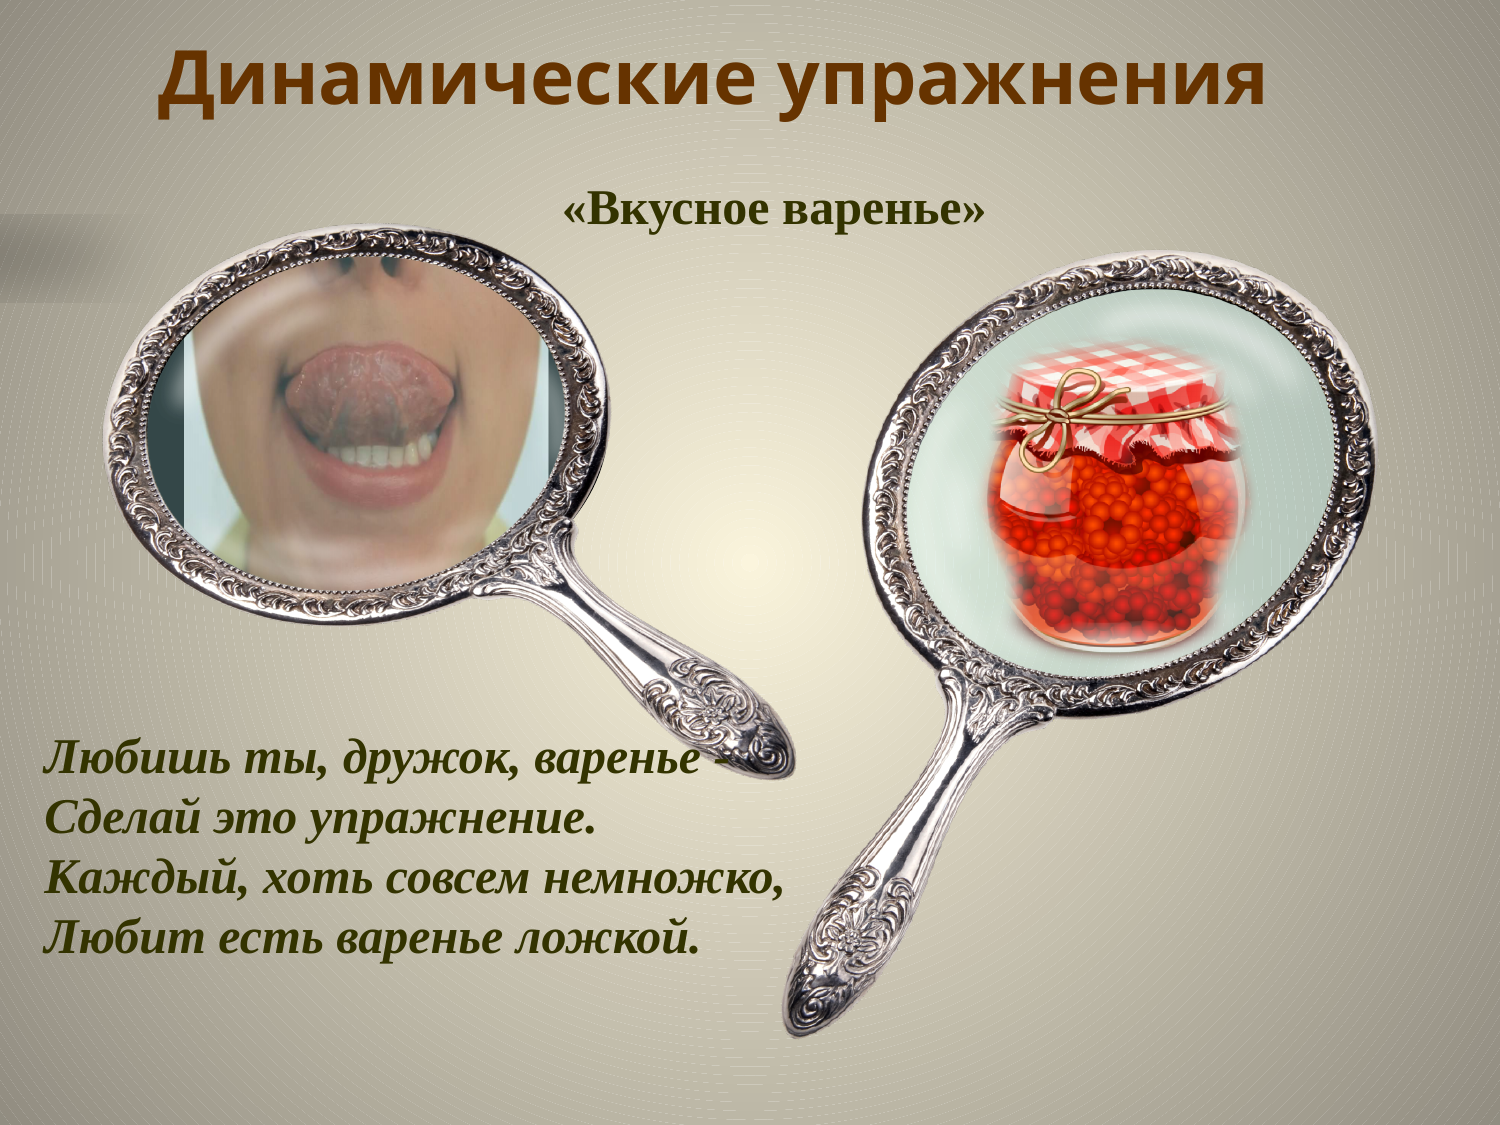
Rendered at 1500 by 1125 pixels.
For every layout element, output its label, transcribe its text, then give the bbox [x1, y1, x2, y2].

subtitle «Вкусное варенье» Любишь ты, дружок, варенье - Сделай это упражнение. Каждый, хоть совсем немножко, Любит есть варенье ложкой. [29, 101, 1436, 1094]
picture [108, 149, 1500, 1055]
title Динамические упражнения [76, 0, 1352, 101]
